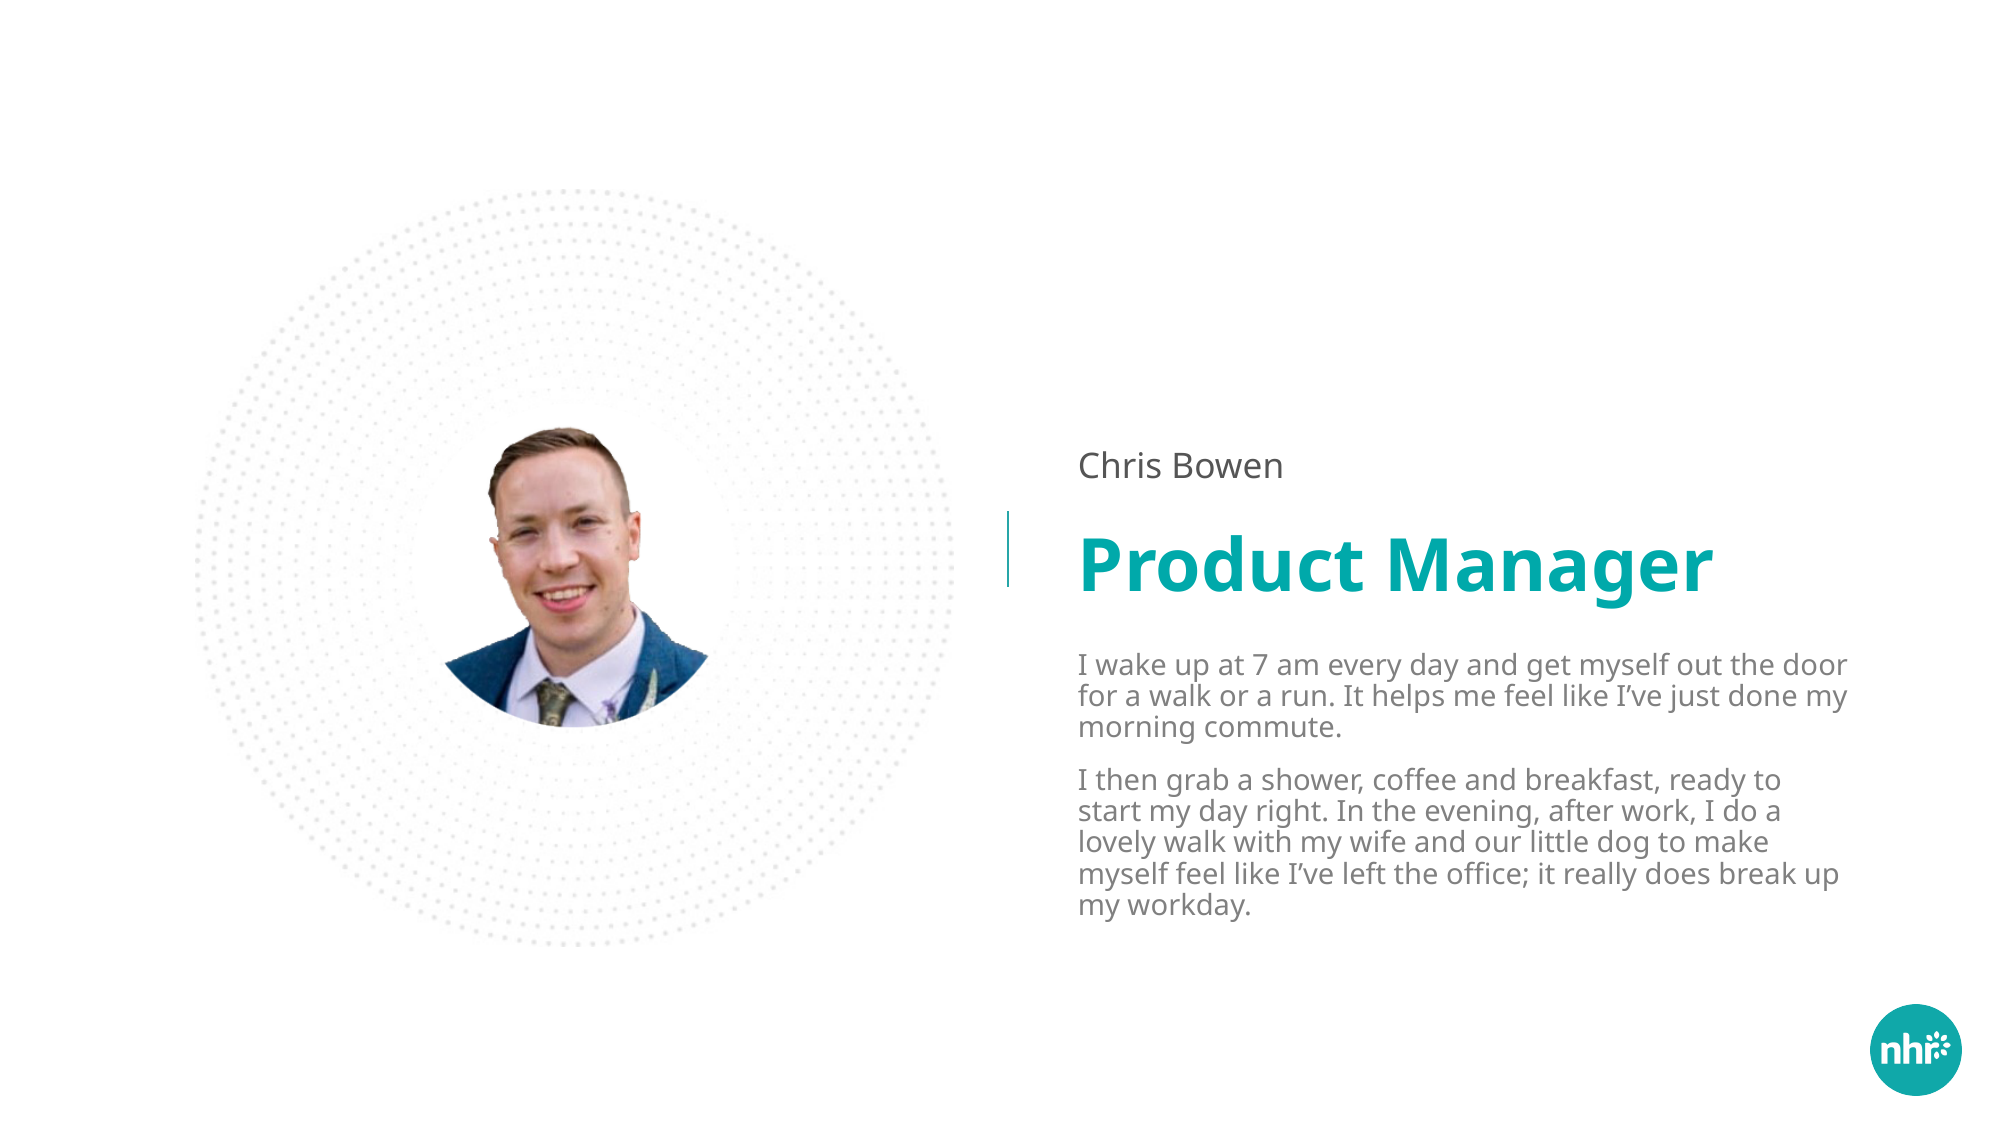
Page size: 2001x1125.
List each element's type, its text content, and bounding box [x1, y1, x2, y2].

picture [195, 189, 954, 947]
picture [1870, 1004, 1962, 1096]
title Product Manager [1063, 520, 1868, 616]
list I wake up at 7 am every day and get myself out the door for a walk or a run. It helps me feel like I’ve just done my morning commute. I then grab a shower, coffee and breakfast, ready to start my day right. In the evening, after work, I do a lovely walk with my wife and our little dog to make myself feel like I’ve left the office; it really does break up my workday. [1063, 642, 1865, 997]
list Chris Bowen [1063, 440, 1868, 494]
